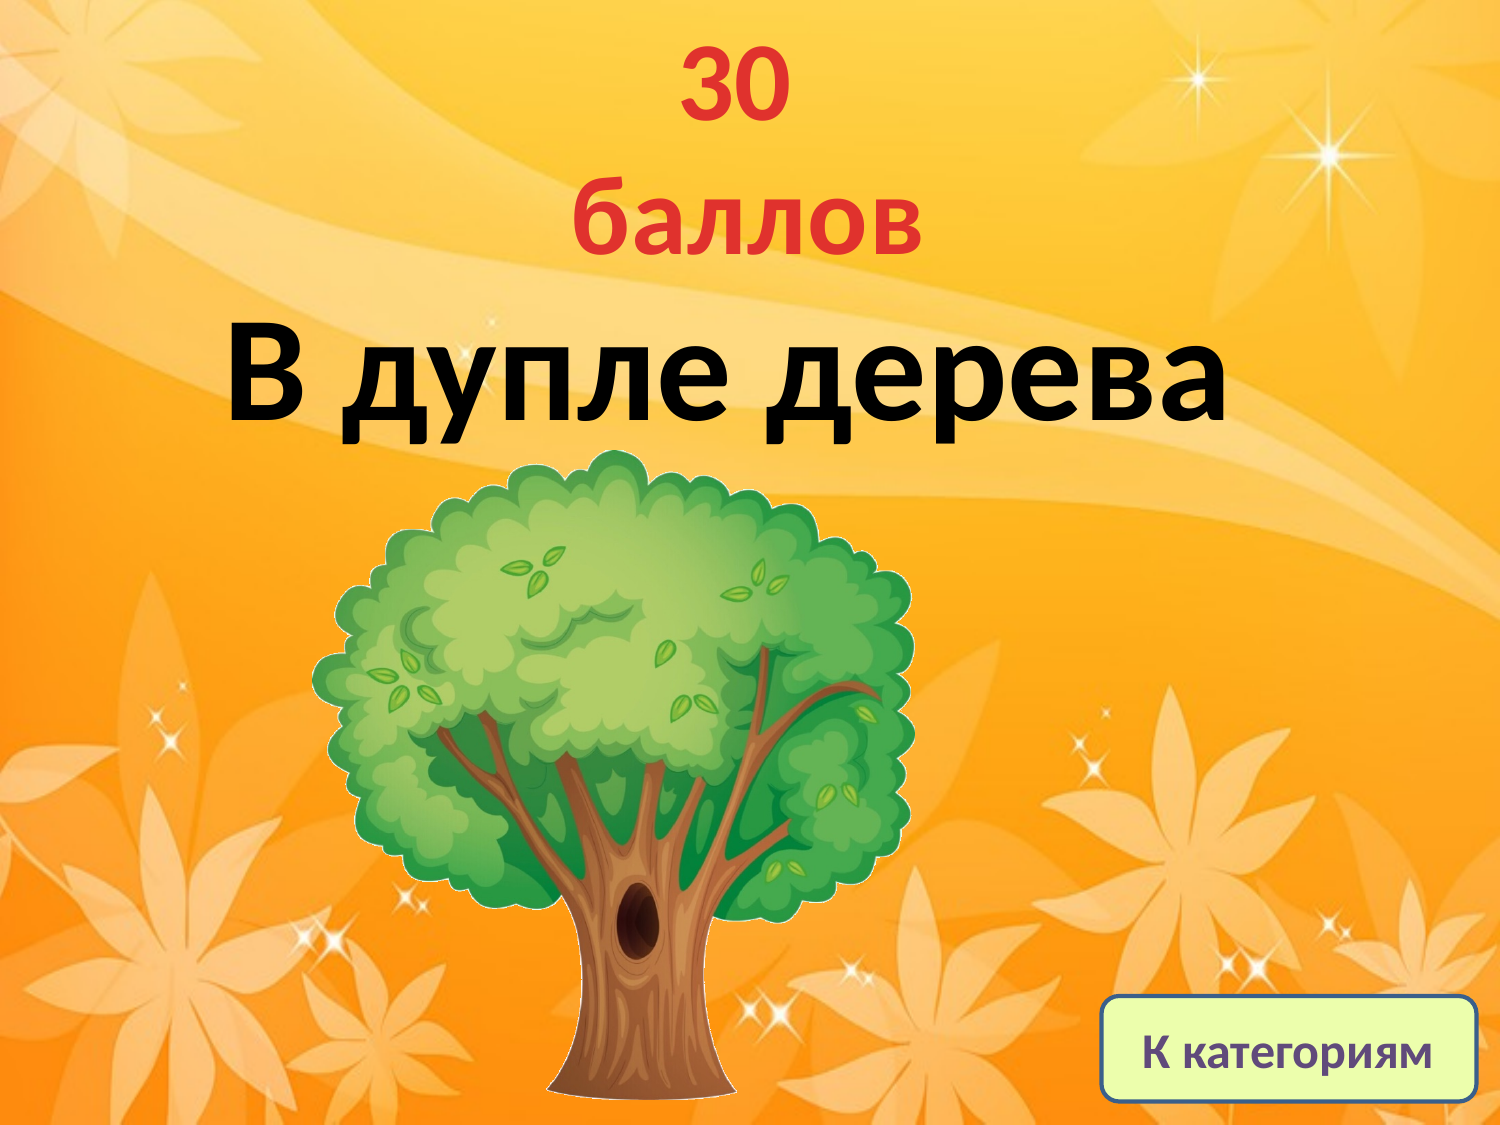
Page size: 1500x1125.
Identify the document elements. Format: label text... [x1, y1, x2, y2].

picture [0, 0, 1500, 1125]
text_box 30 баллов [490, 0, 1006, 267]
text_box К категориям [1099, 993, 1479, 1104]
title В дупле дерева [53, 267, 1404, 455]
